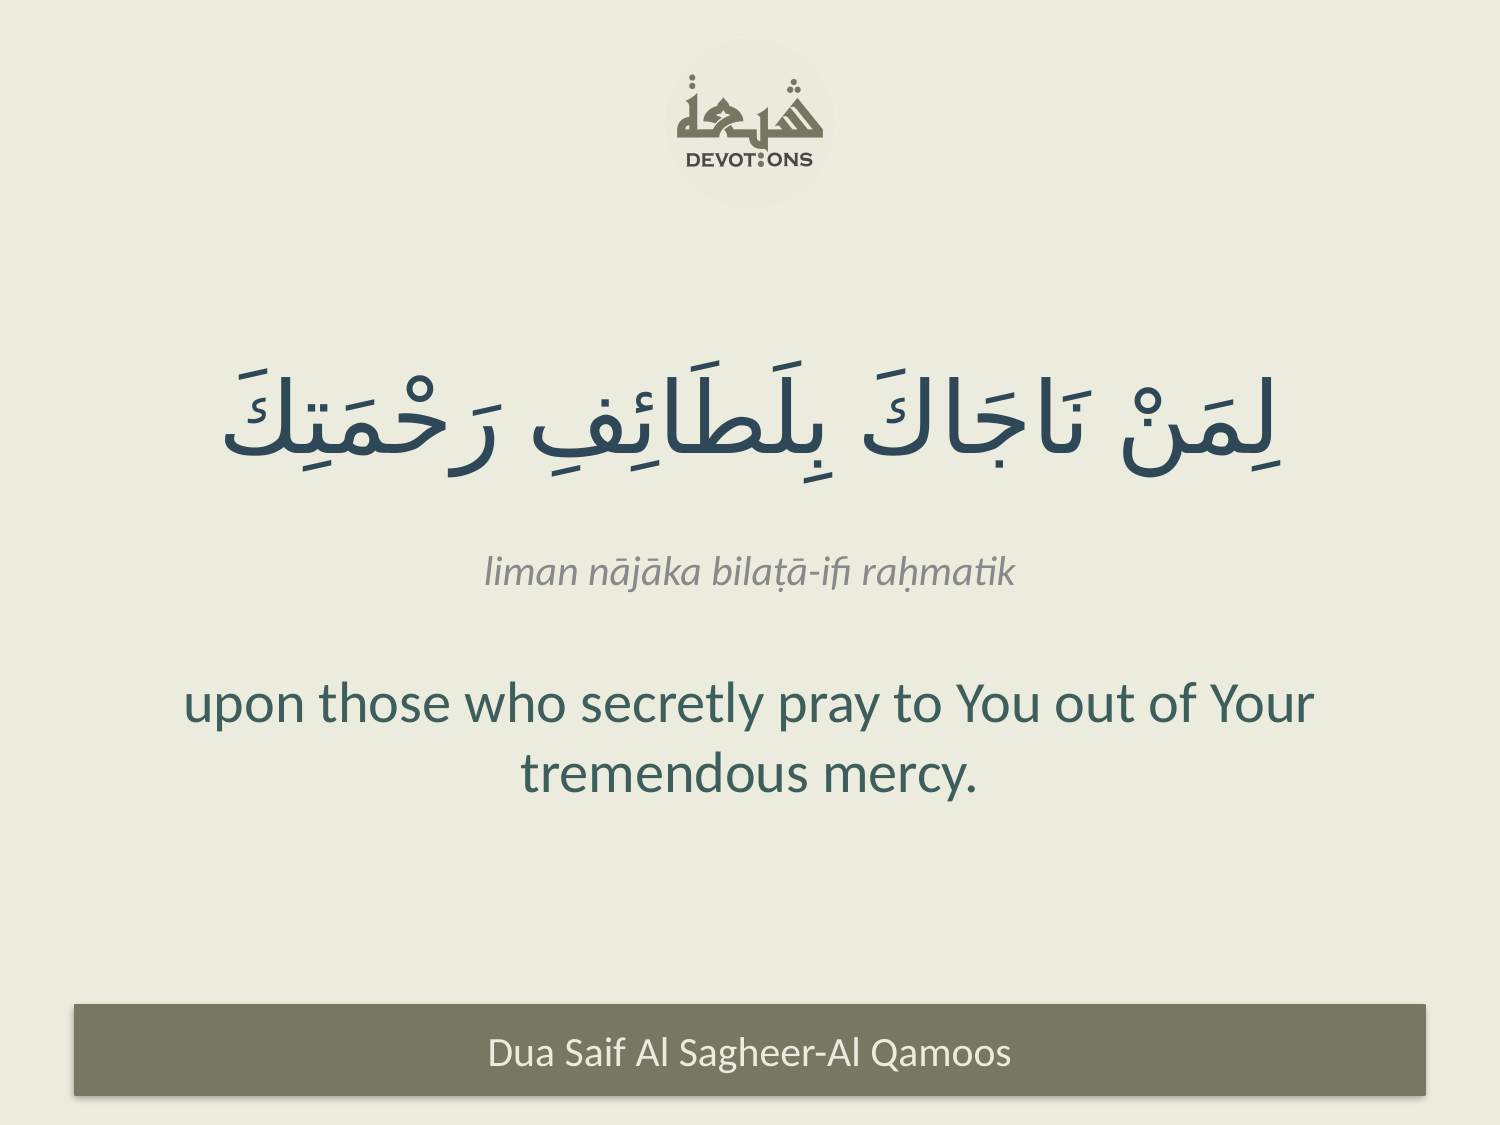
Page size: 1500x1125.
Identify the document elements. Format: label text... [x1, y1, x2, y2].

text_box Dua Saif Al Sagheer-Al Qamoos [472, 1017, 1028, 1083]
picture [656, 29, 844, 218]
text_box لِمَنْ نَاجَاكَ بِلَطَائِفِ رَحْمَتِكَ liman nājāka bilaṭā-ifi raḥmatik upon those who secretly pray to You out of Your tremendous mercy. [74, 346, 1425, 811]
text_box [74, 1004, 1426, 1096]
